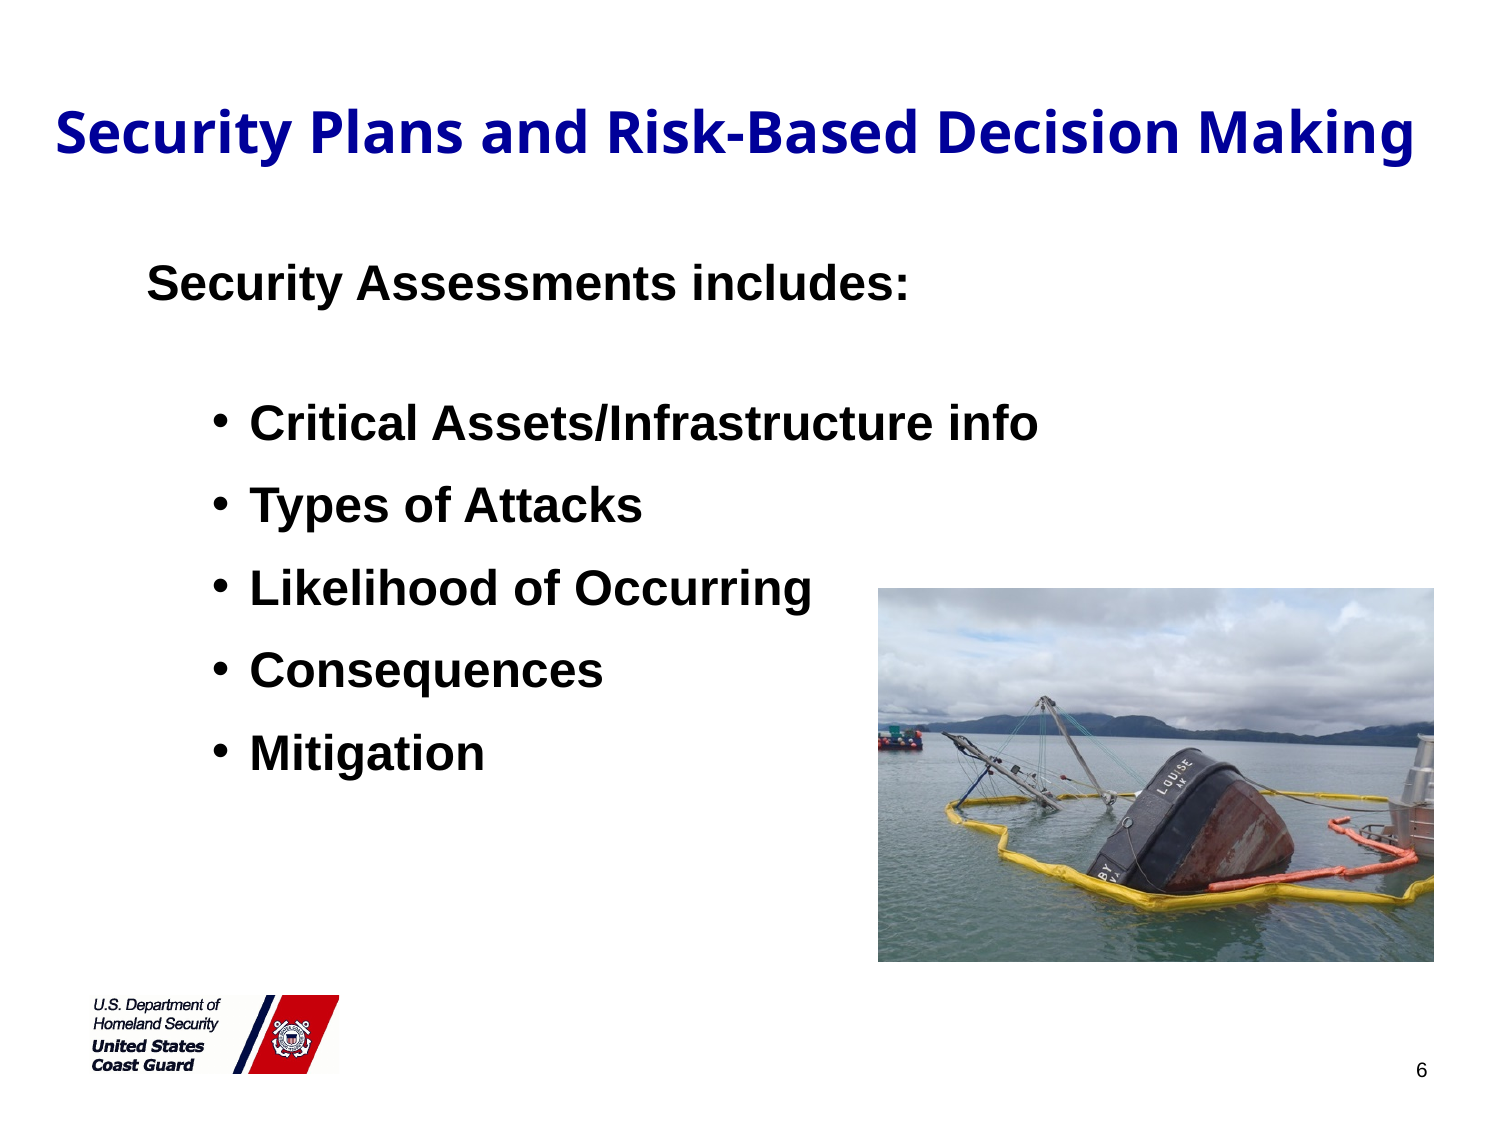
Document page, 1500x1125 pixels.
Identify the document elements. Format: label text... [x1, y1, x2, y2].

picture [877, 587, 1434, 963]
list Security Assessments includes: Critical Assets/Infrastructure info Types of Attacks Likelihood of Occurring Consequences Mitigation [56, 187, 1345, 924]
slide_number 6 [1400, 1037, 1454, 1101]
title Security Plans and Risk-Based Decision Making [40, 61, 1467, 198]
